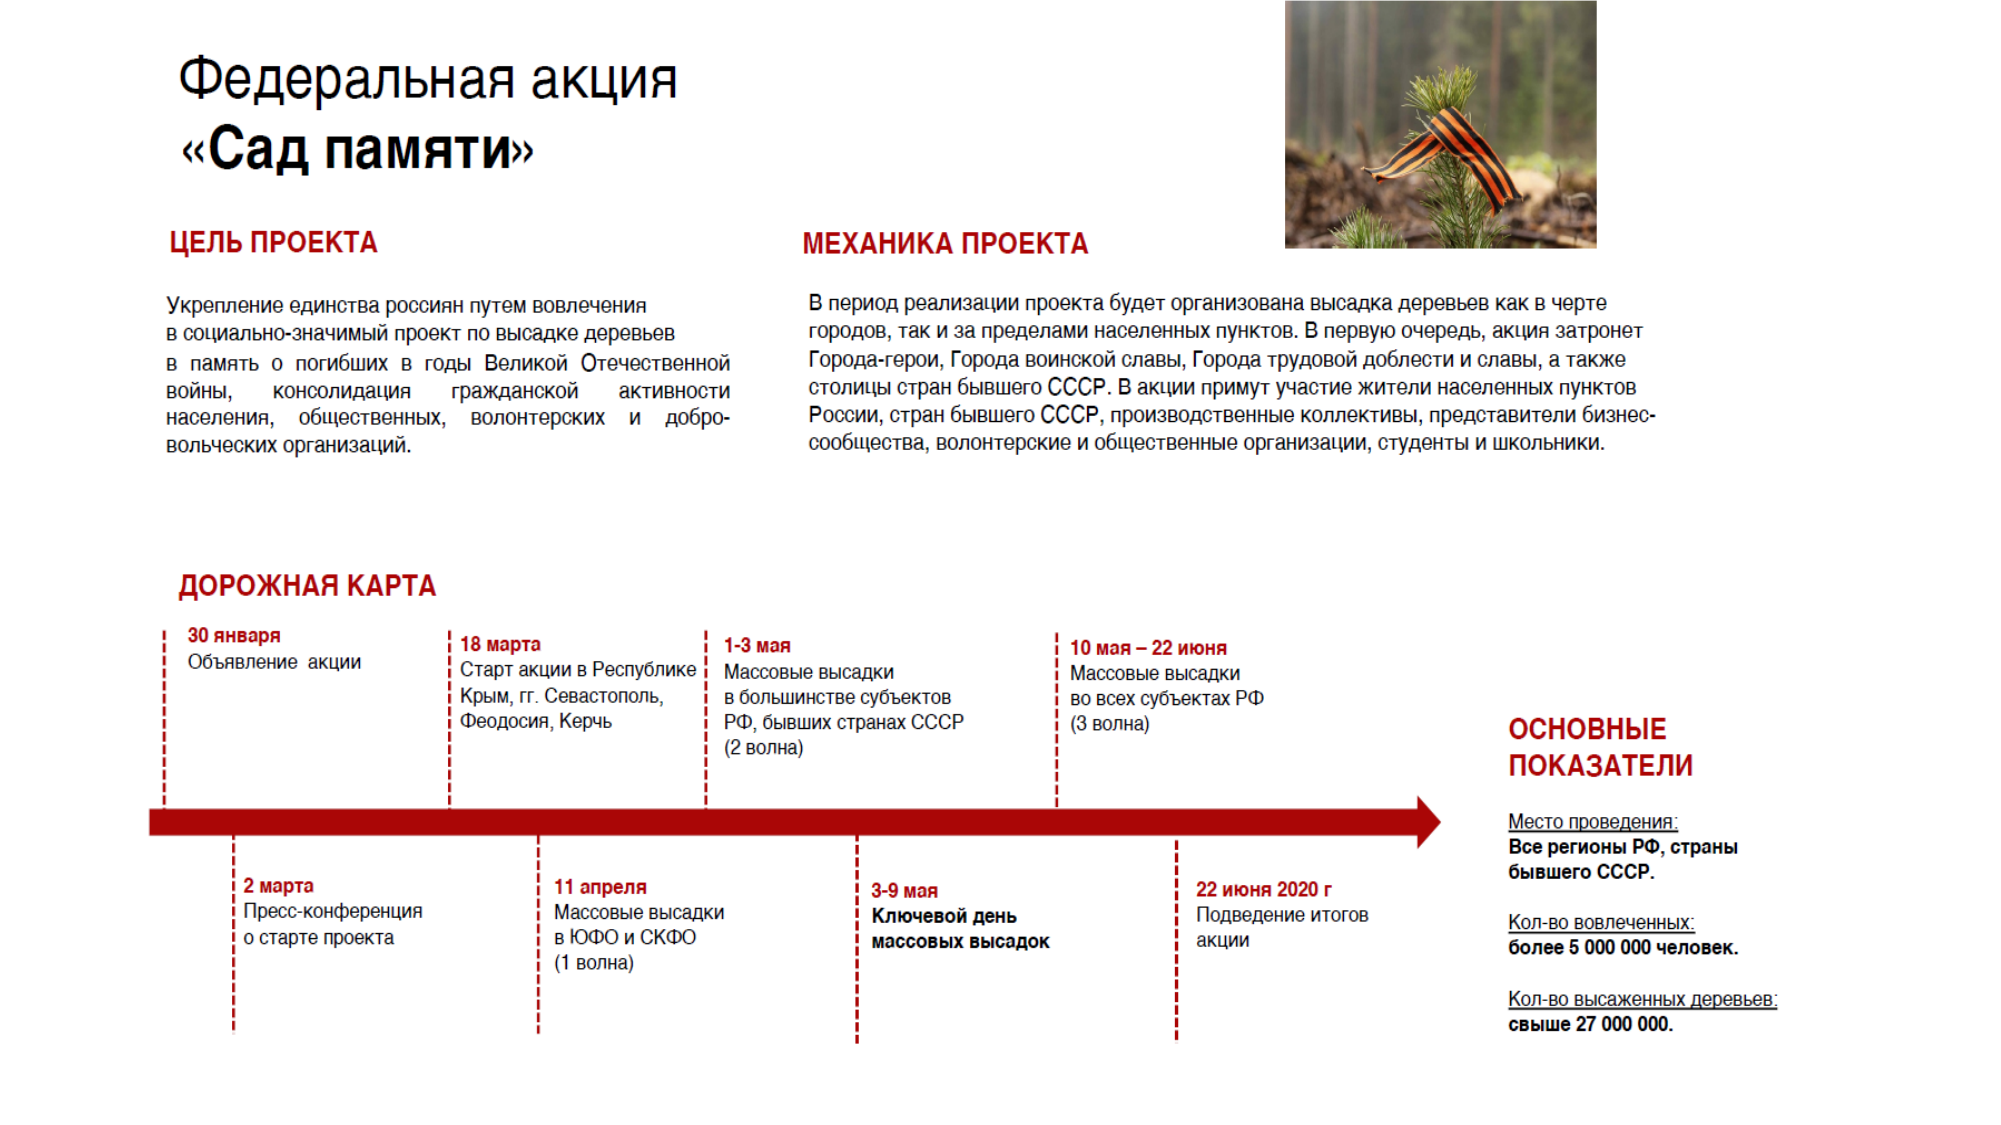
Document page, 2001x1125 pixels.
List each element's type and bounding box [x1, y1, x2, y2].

list [89, 0, 1863, 1125]
